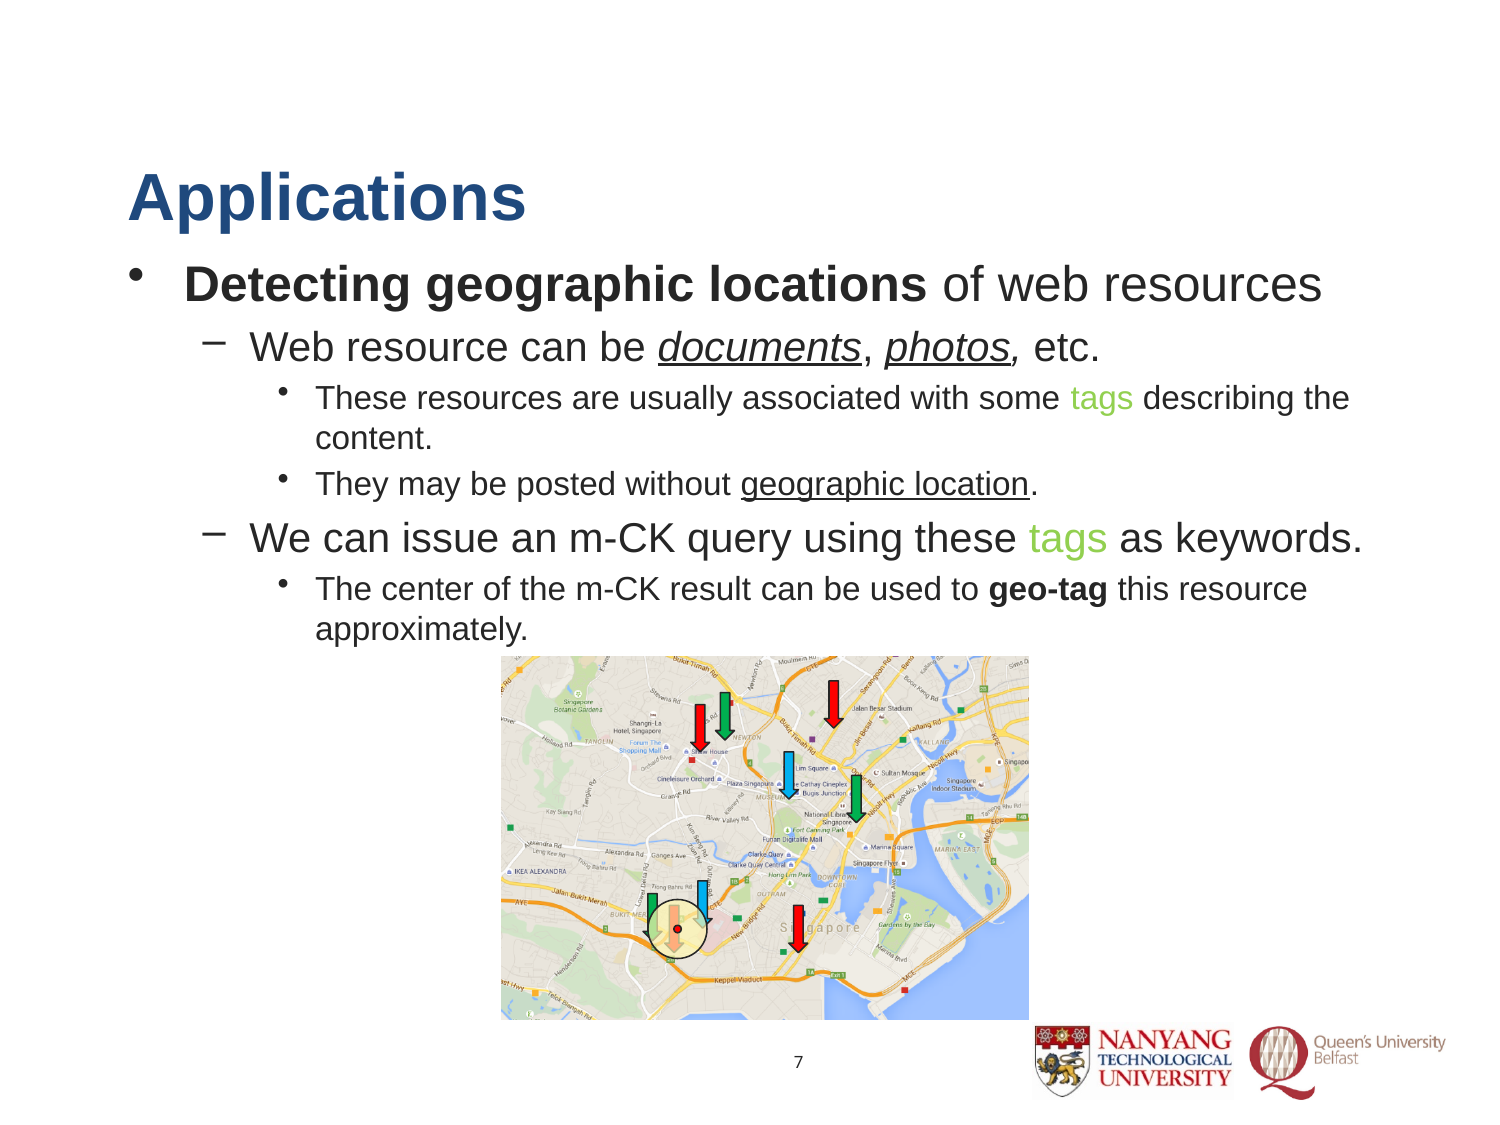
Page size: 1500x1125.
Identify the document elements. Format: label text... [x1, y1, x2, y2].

picture [1243, 1021, 1447, 1101]
picture [501, 656, 1029, 1020]
picture [1032, 1022, 1234, 1100]
slide_number 6 [680, 1028, 819, 1101]
list Detecting geographic locations of web resources Web resource can be documents, photos, etc. These resources are usually associated with some tags describing the content. They may be posted without geographic location. We can issue an m-CK query using these tags as keywords. The center of the m-CK result can be used to geo-tag this resource approximately. [112, 243, 1388, 1000]
title Applications [112, 99, 1388, 243]
